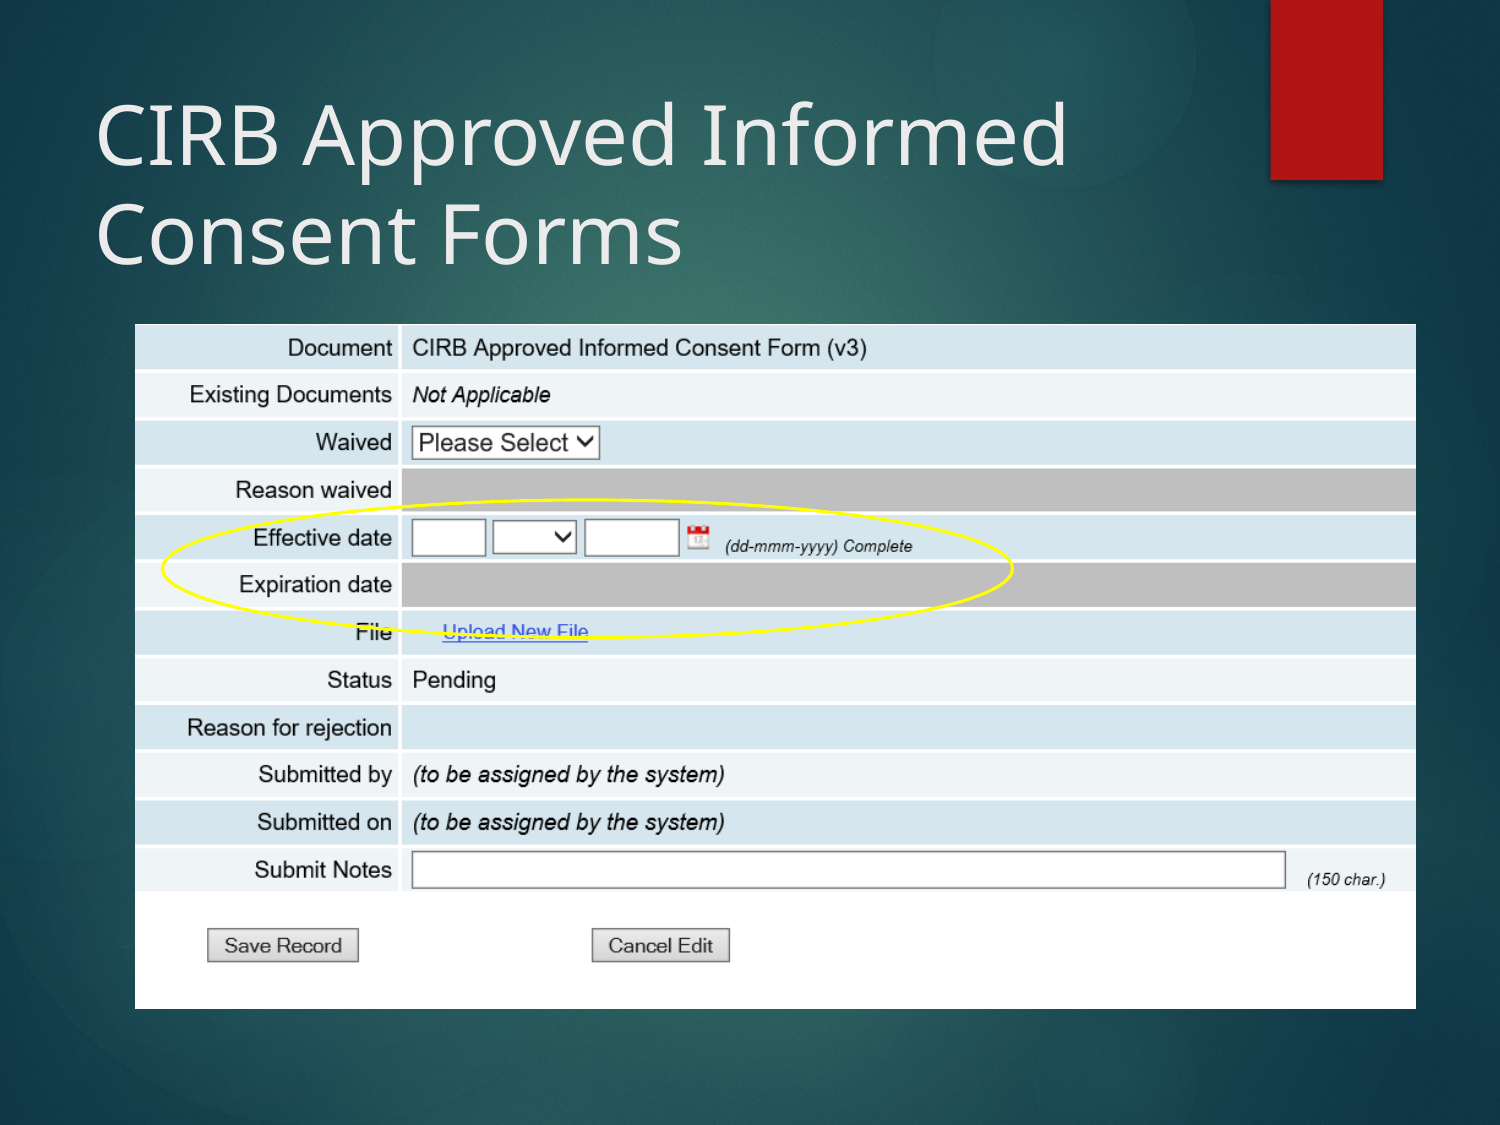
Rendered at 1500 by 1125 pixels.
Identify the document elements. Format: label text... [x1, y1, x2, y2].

title CIRB Approved Informed Consent Forms [79, 74, 1237, 304]
picture [135, 324, 1416, 1010]
